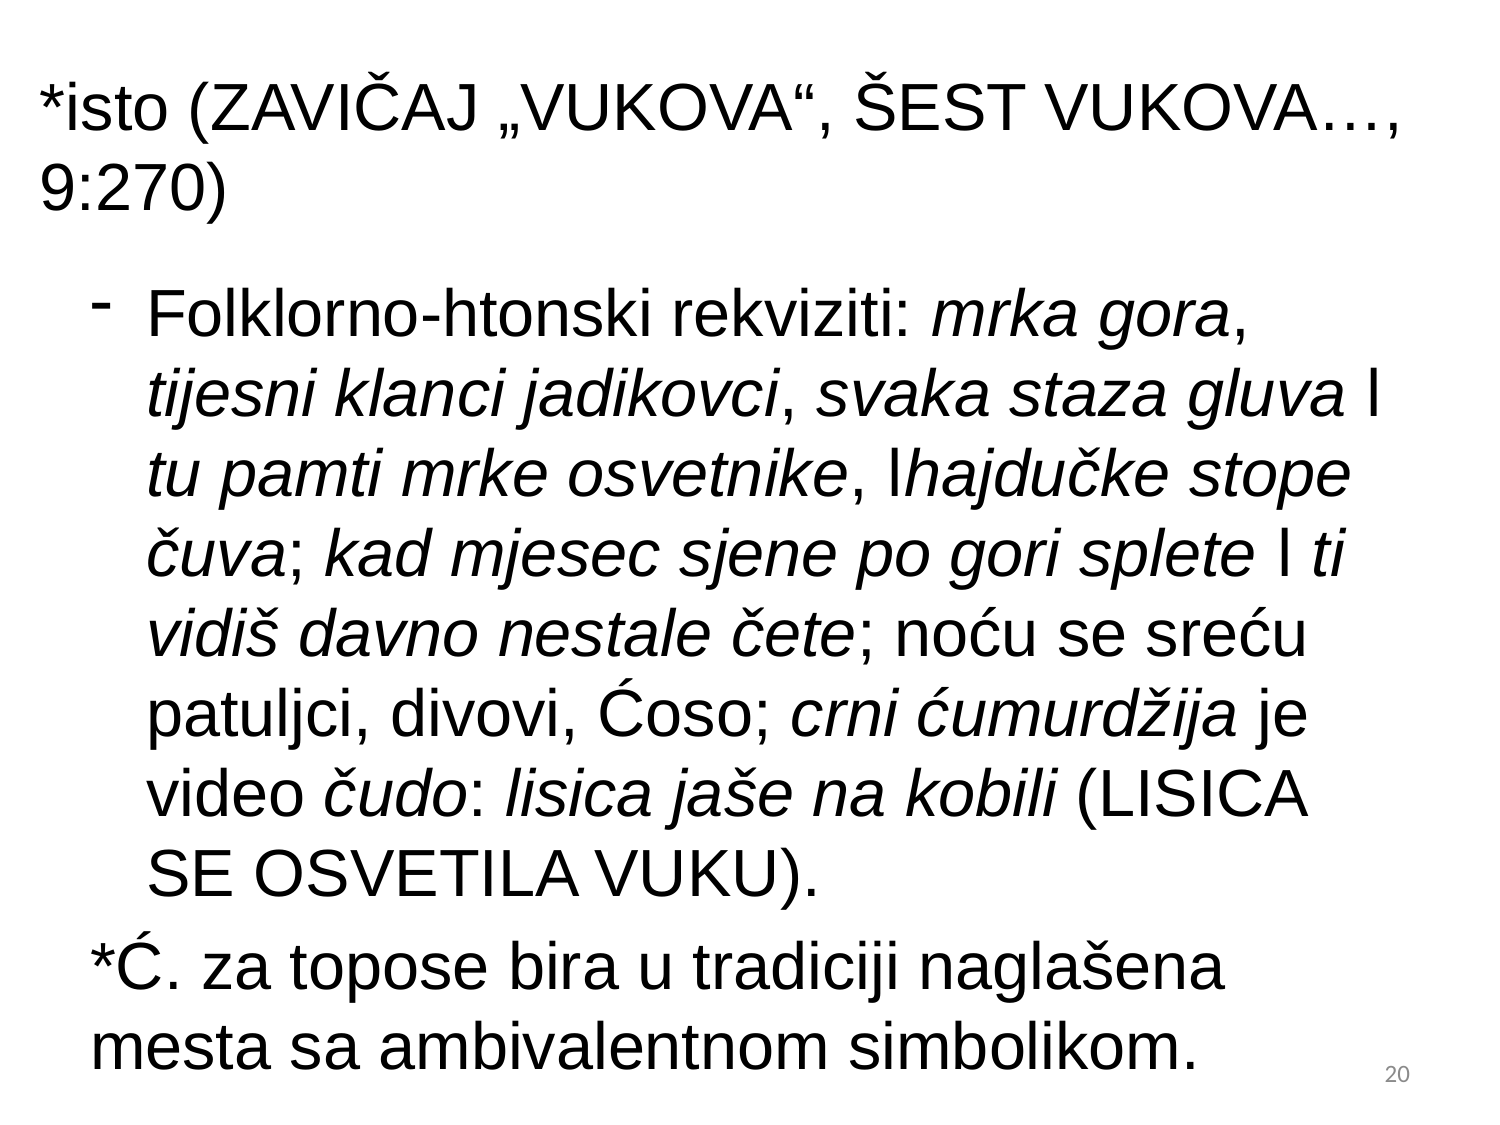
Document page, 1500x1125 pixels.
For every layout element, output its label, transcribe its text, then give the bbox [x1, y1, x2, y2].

slide_number 20 [1074, 1042, 1425, 1103]
title *isto (Zavičaj „Vukova“, Šest vukova…, 9:270) [24, 50, 1463, 238]
list Folklorno-htonski rekviziti: mrka gora, tijesni klanci jadikovci, svaka staza gluva ǀ tu pamti mrke osvetnike, ǀhajdučke stope čuva; kad mjesec sjene po gori splete ǀ ti vidiš davno nestale čete; noću se sreću patuljci, divovi, Ćoso; crni ćumurdžija je video čudo: lisica jaše na kobili (Lisica se osvetila vuku). *Ć. za topose bira u tradiciji naglašena mesta sa ambivalentnom simbolikom. [75, 262, 1425, 1005]
